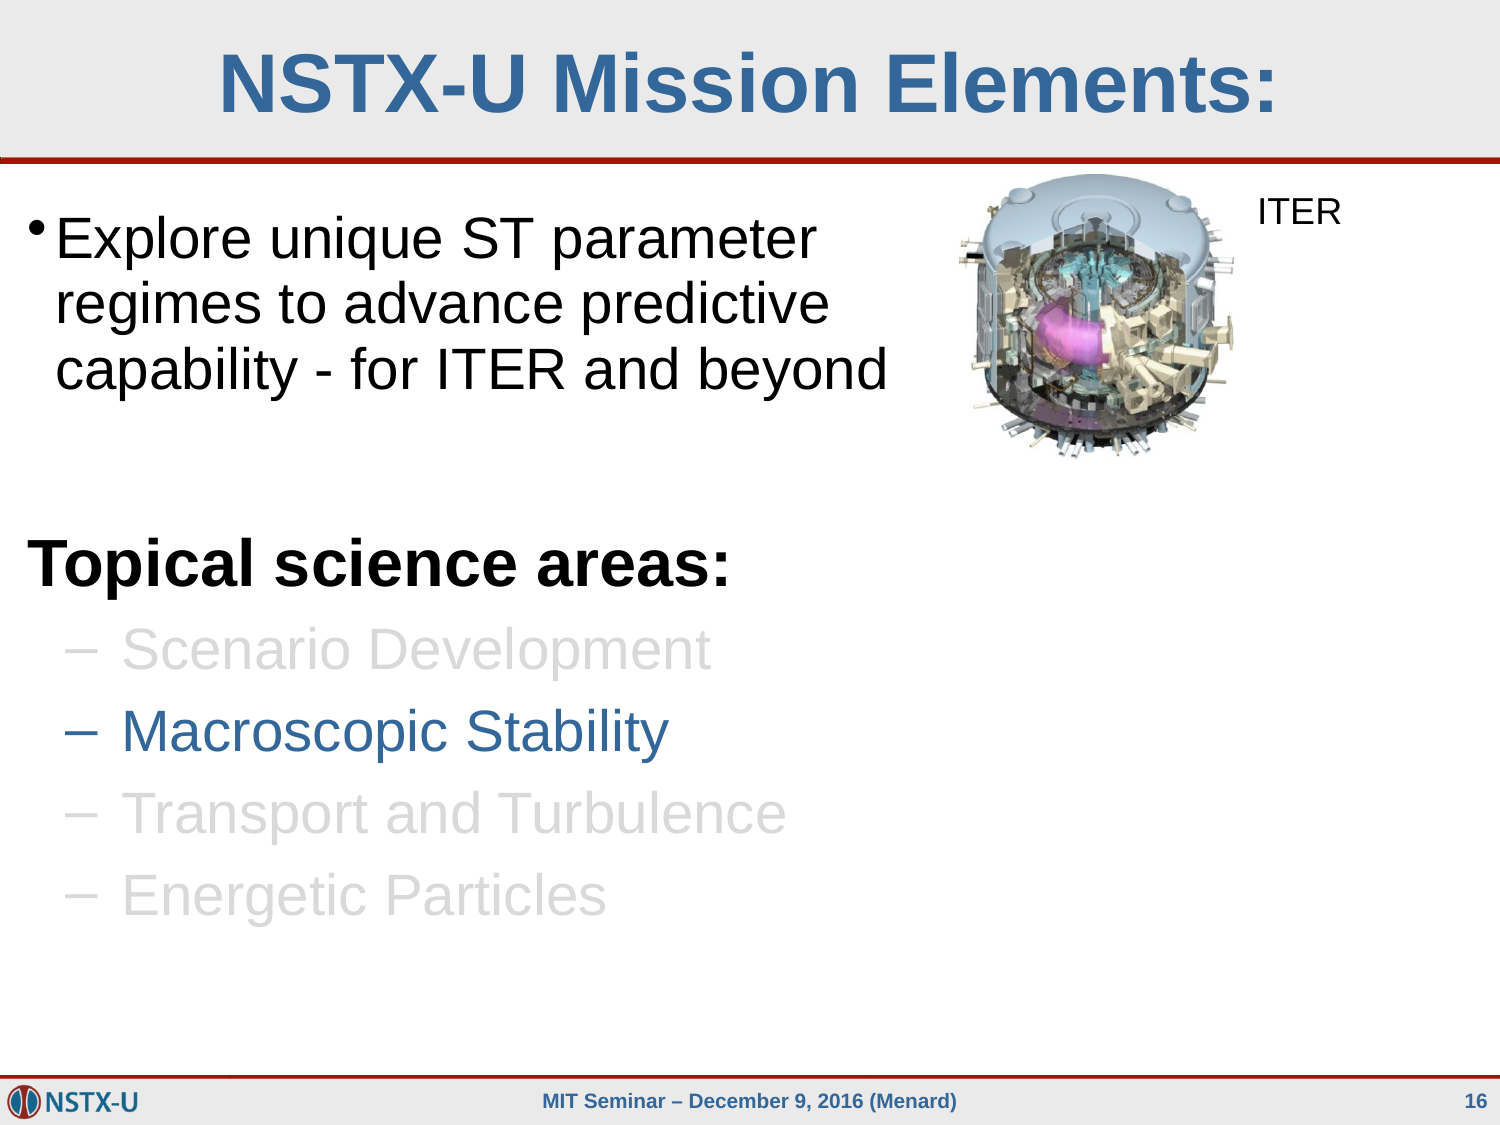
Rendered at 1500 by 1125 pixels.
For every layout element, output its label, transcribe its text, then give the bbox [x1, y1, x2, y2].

text_box [958, 174, 1234, 459]
list Topical science areas: Scenario Development Macroscopic Stability Transport and Turbulence Energetic Particles [12, 512, 1263, 963]
picture [0, 1075, 1500, 1125]
text_box ITER [1242, 184, 1358, 240]
text_box Explore unique ST parameter regimes to advance predictive capability - for ITER and beyond [25, 204, 938, 401]
title NSTX-U Mission Elements: [0, 0, 1500, 173]
